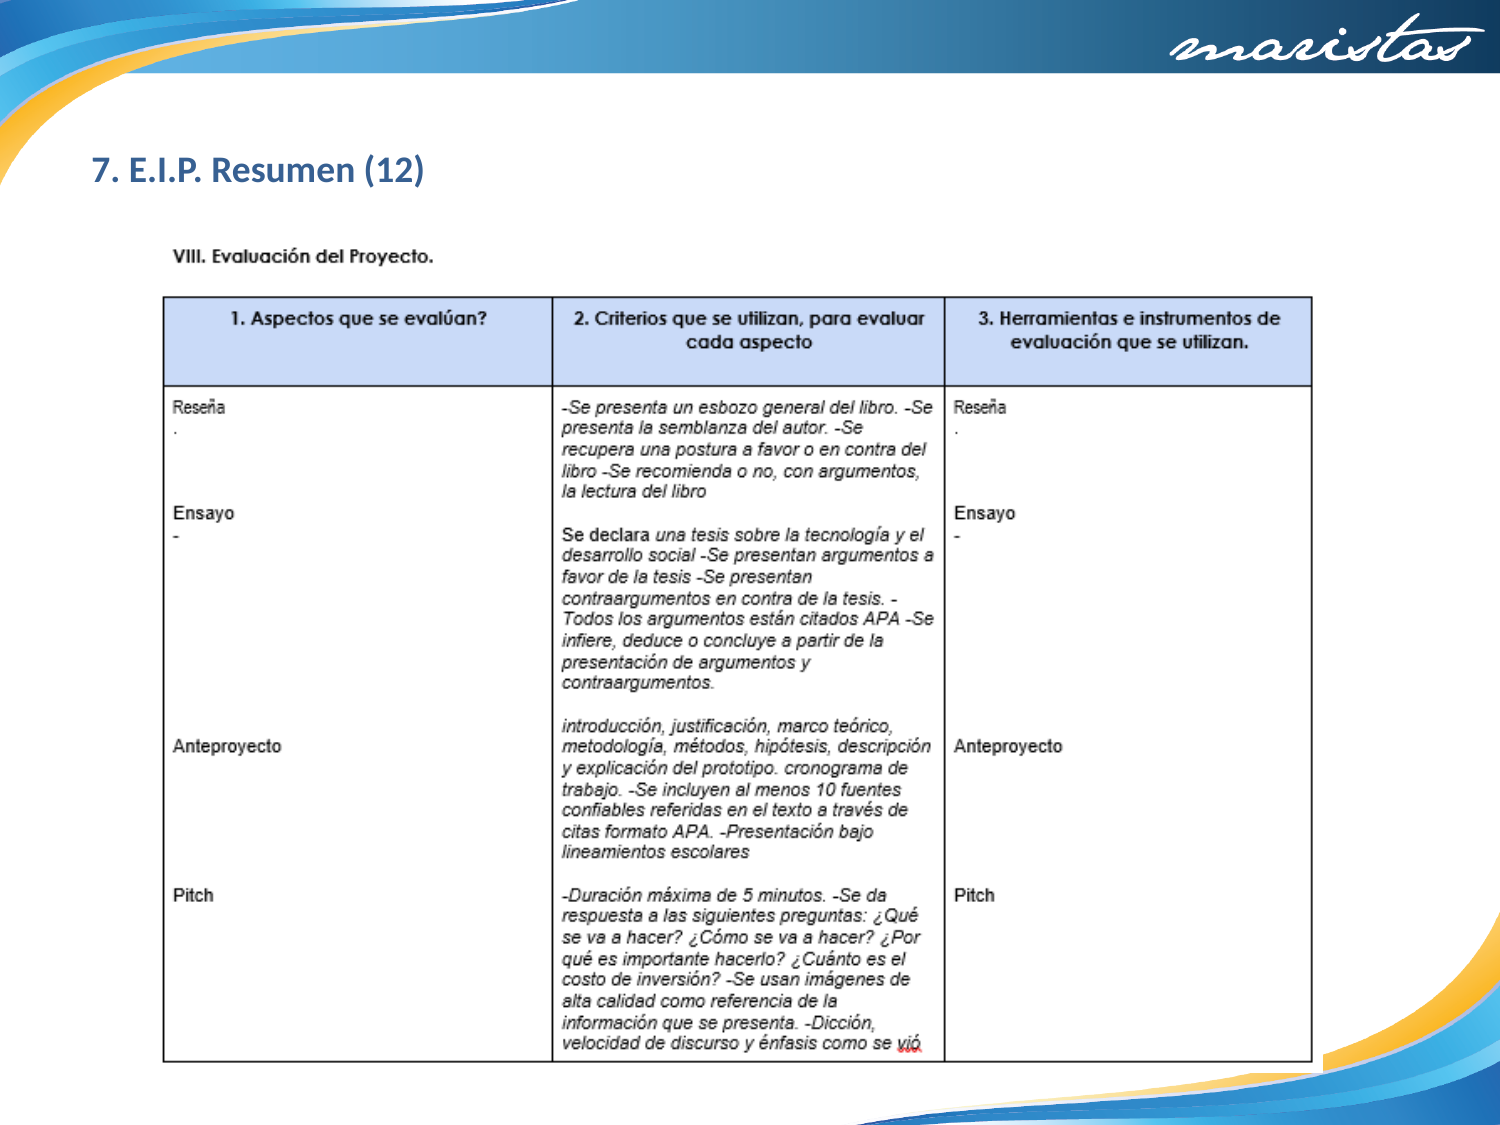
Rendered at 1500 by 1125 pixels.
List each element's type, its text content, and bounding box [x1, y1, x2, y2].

text_box 7. E.I.P. Resumen (12) [76, 137, 1400, 242]
picture [0, 0, 1500, 1125]
